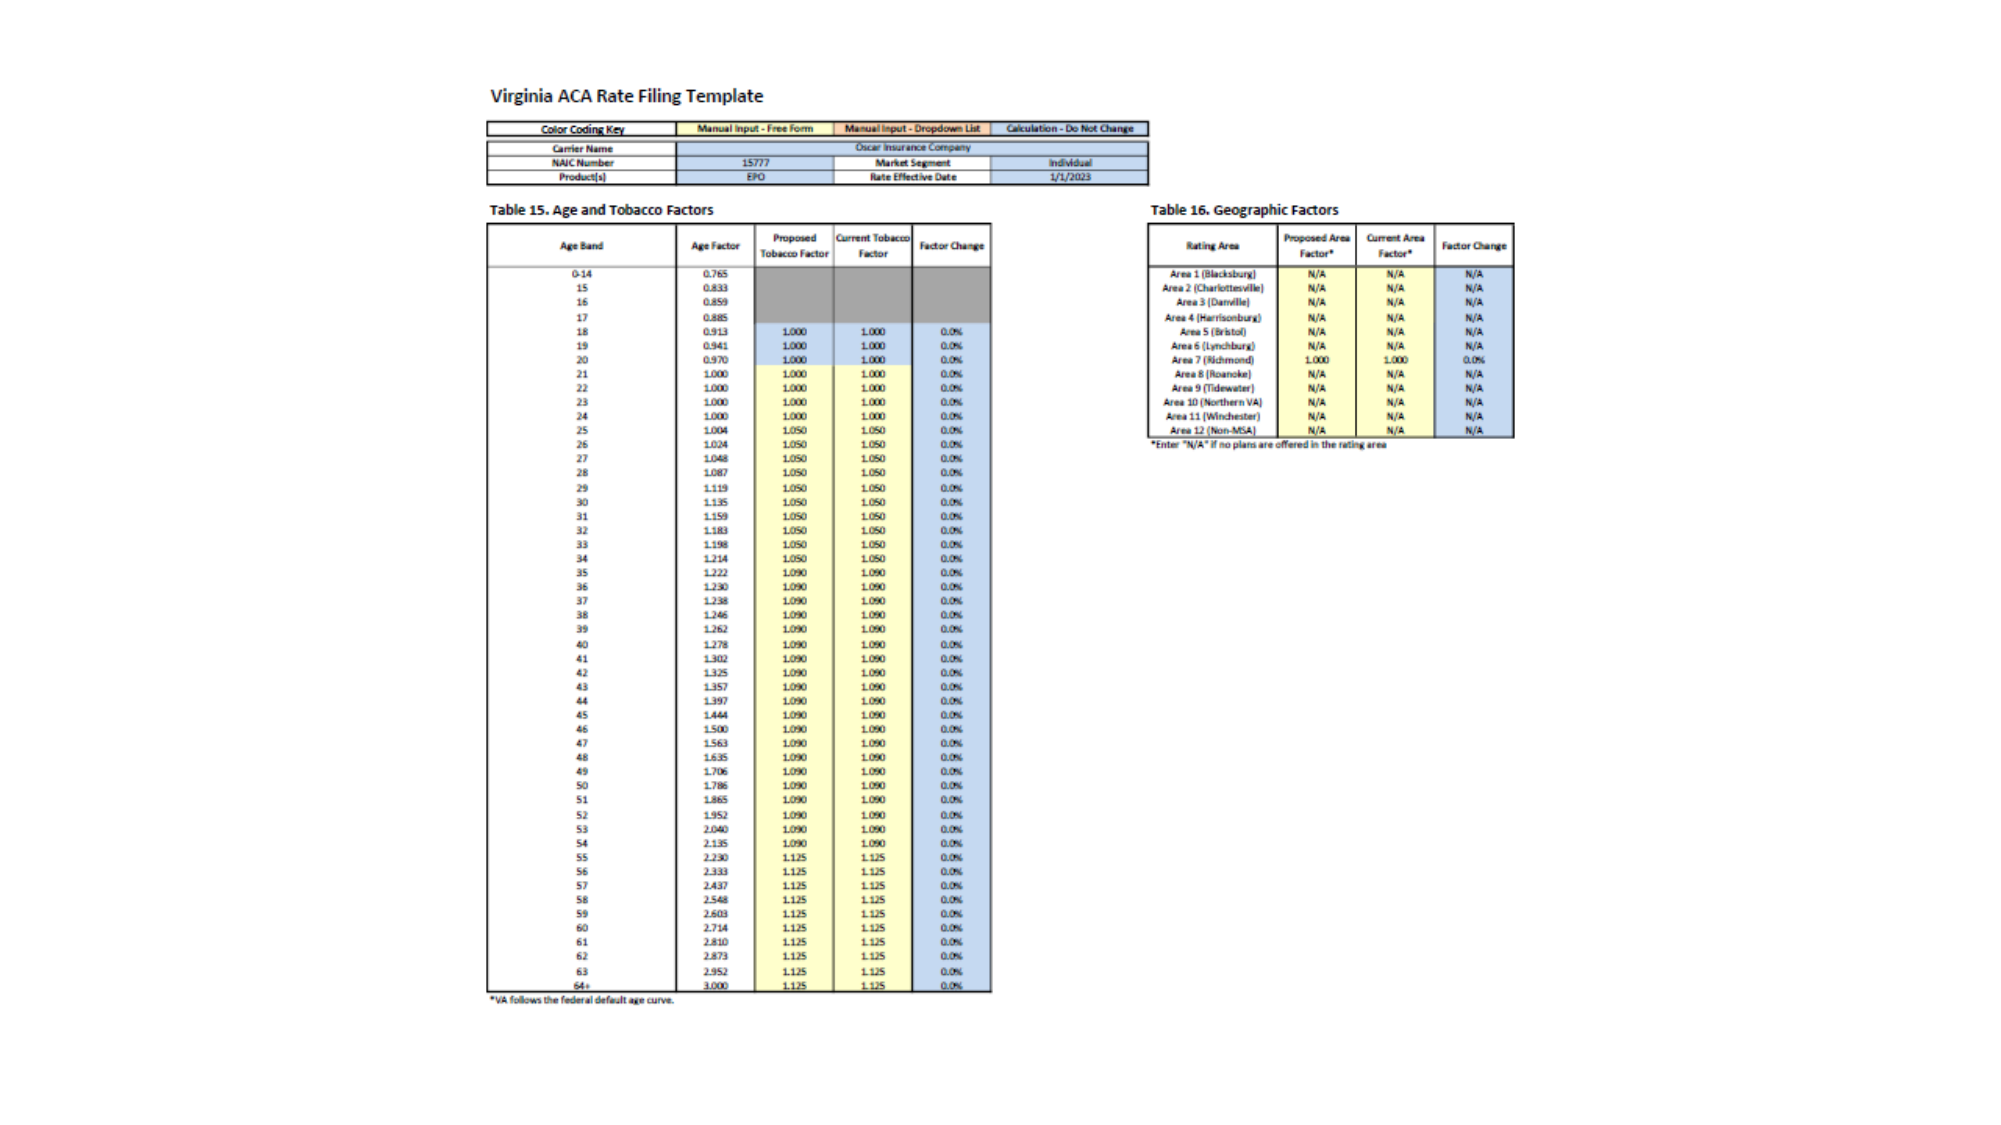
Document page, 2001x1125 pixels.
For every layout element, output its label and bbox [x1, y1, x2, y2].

picture [470, 79, 1529, 1046]
